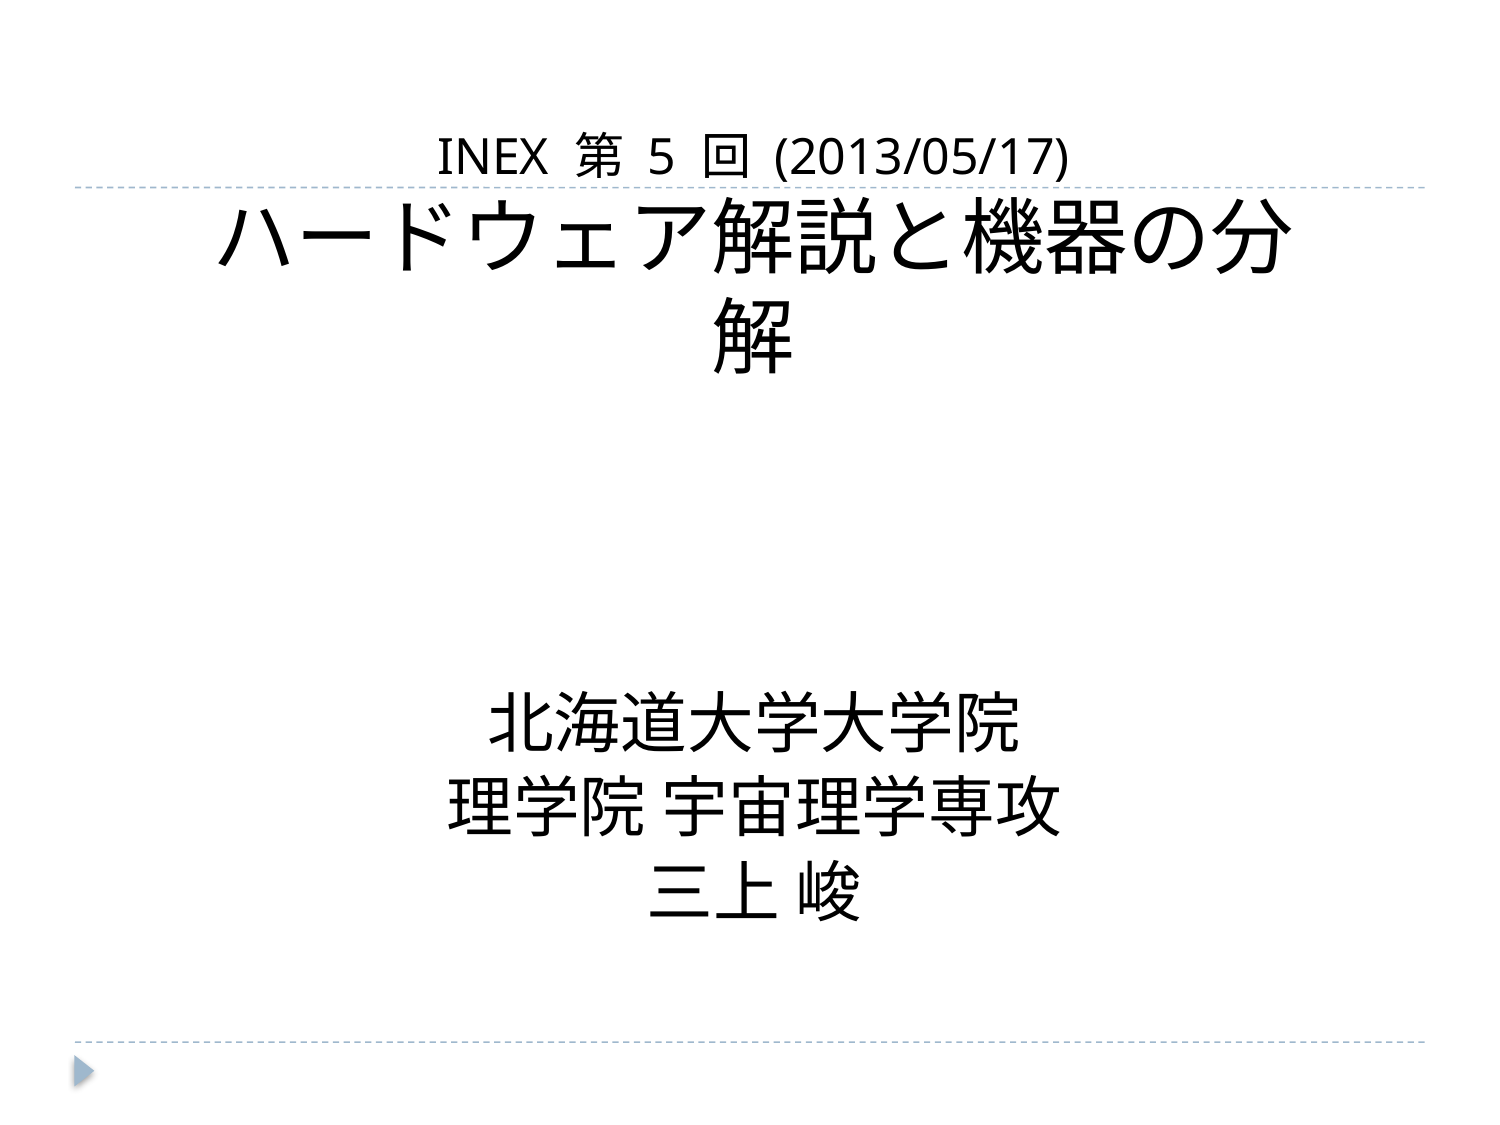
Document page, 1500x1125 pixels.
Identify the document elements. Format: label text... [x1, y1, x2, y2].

title INEX 第 5 回 (2013/05/17) ハードウェア解説と機器の分解 [170, 112, 1328, 392]
list 北海道大学大学院 理学院 宇宙理学専攻 三上 峻 [229, 679, 1271, 941]
